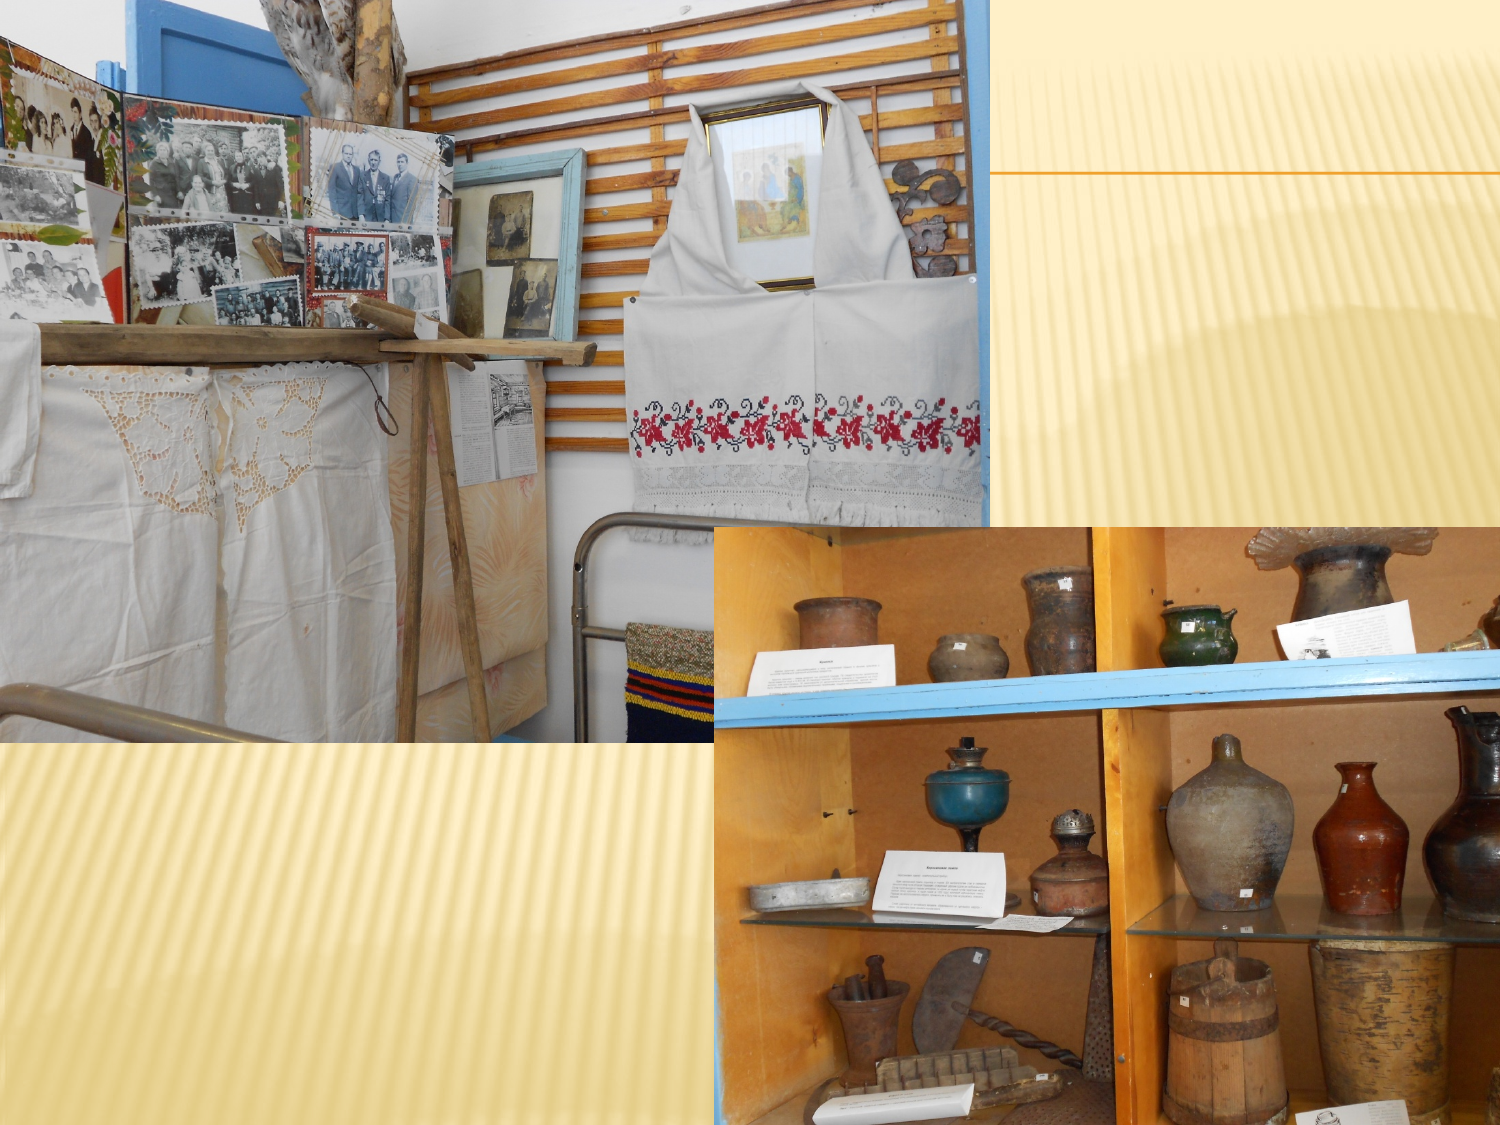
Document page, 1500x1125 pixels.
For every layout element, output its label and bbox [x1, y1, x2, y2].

picture [714, 526, 1500, 1125]
list [0, 0, 991, 743]
